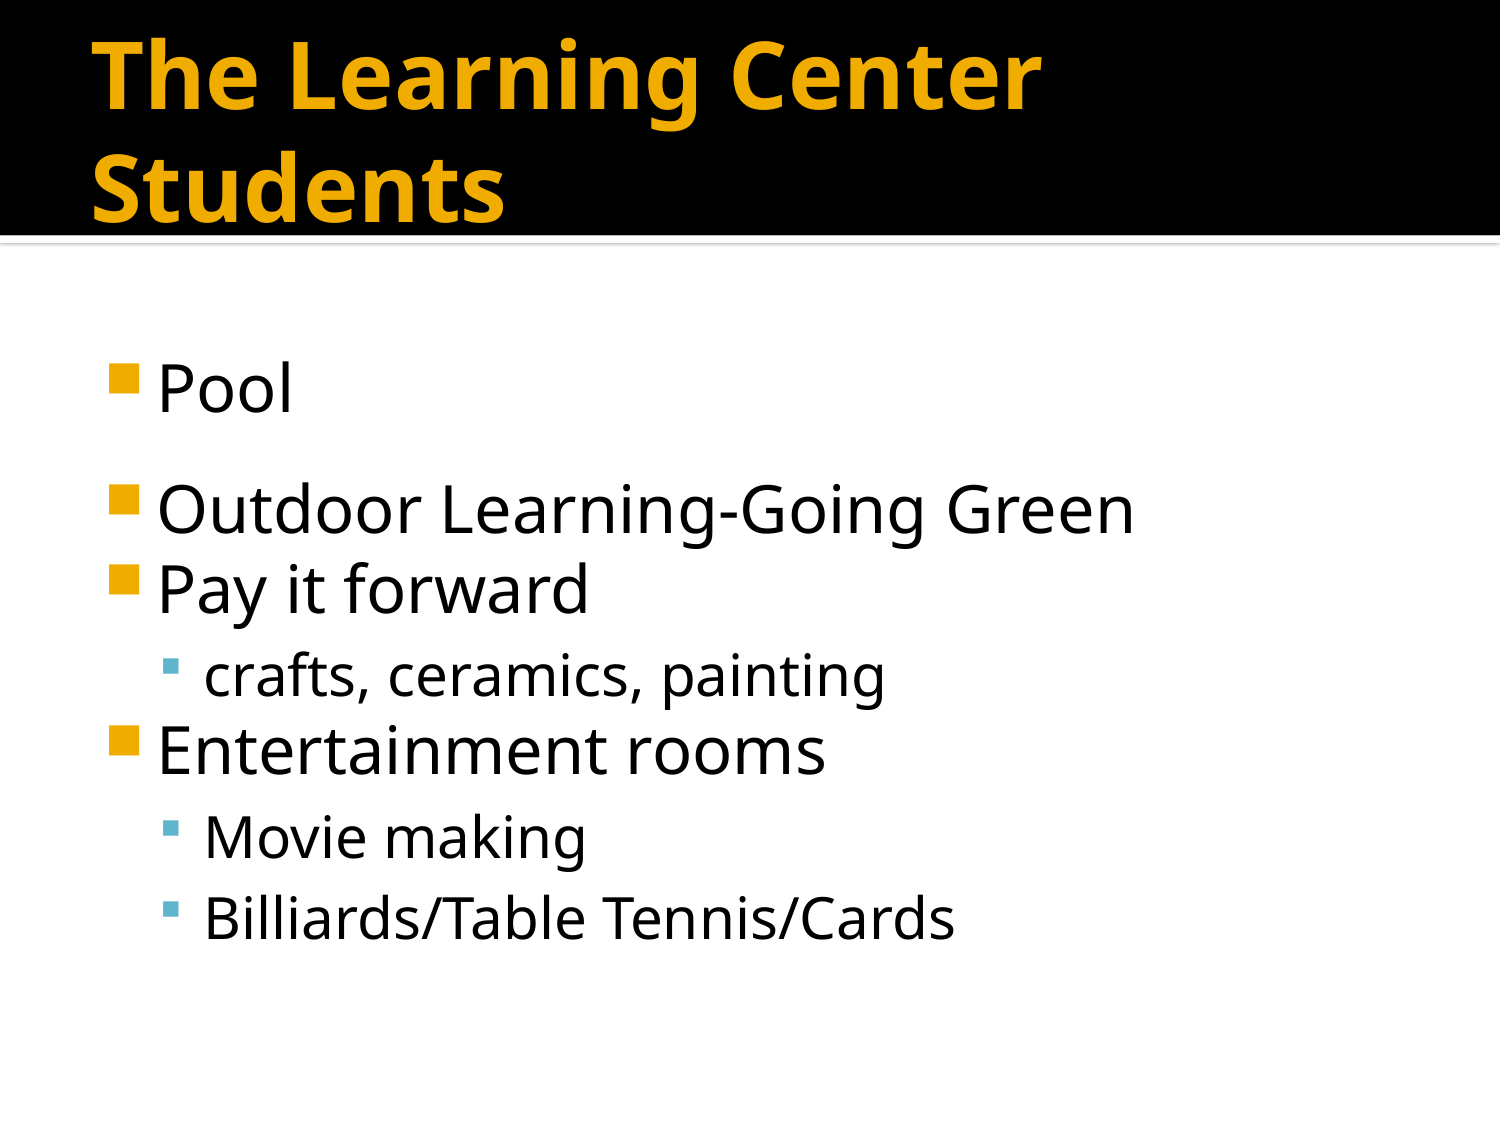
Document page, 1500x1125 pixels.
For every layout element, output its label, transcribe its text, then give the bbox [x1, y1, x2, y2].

title The Learning Center Students [75, 25, 1425, 231]
list Pool Outdoor Learning-Going Green Pay it forward crafts, ceramics, painting Entertainment rooms Movie making Billiards/Table Tennis/Cards [75, 291, 1425, 1050]
